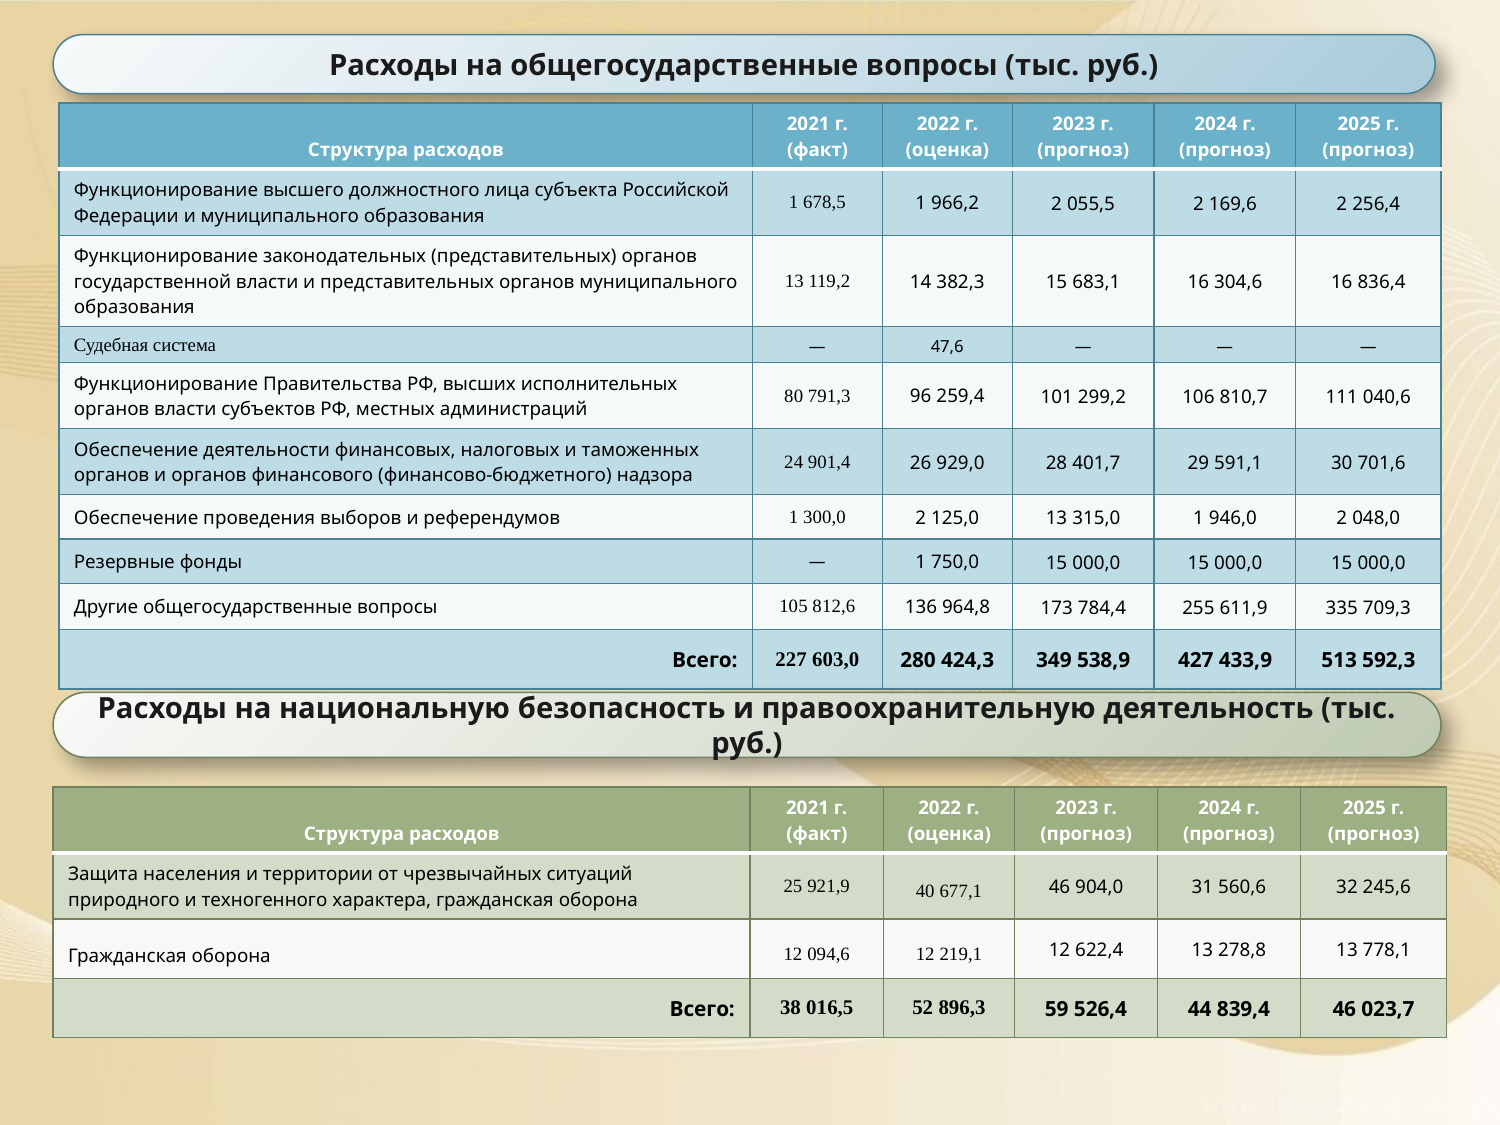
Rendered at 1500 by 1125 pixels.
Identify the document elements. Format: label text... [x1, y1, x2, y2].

text_box Расходы на общегосударственные вопросы (тыс. руб.) [52, 33, 1436, 95]
table_cell Функционирование высшего должностного лица субъекта Российской Федерации и муниципального образования [60, 171, 752, 235]
table_cell 255 611,9 [1155, 584, 1295, 629]
table_cell 2 125,0 [883, 495, 1012, 538]
table_cell 30 701,6 [1296, 429, 1440, 494]
table_cell 2 256,4 [1296, 171, 1440, 235]
table_cell 15 000,0 [1296, 540, 1440, 583]
table_cell — [753, 327, 882, 362]
table_header 2022 г. (оценка) [883, 104, 1012, 167]
table_cell Всего: [54, 979, 749, 1037]
table_cell 1 300,0 [753, 495, 882, 538]
table_cell 44 839,4 [1158, 979, 1300, 1037]
table_cell 227 603,0 [753, 630, 882, 688]
table_cell 32 245,6 [1301, 855, 1446, 918]
table_cell 12 219,1 [884, 920, 1014, 978]
table_cell 111 040,6 [1296, 363, 1440, 428]
table_cell Резервные фонды [60, 540, 752, 583]
table_header 2024 г. (прогноз) [1158, 788, 1300, 851]
table_cell 1 966,2 [883, 171, 1012, 235]
table_cell 46 904,0 [1015, 855, 1157, 918]
table_cell 25 921,9 [751, 855, 883, 918]
table_cell 101 299,2 [1013, 363, 1153, 428]
table_header 2023 г. (прогноз) [1013, 104, 1153, 167]
table_cell — [1155, 327, 1295, 362]
table_cell 80 791,3 [753, 363, 882, 428]
table_cell 513 592,3 [1296, 630, 1440, 688]
table_cell 12 622,4 [1015, 920, 1157, 978]
picture [0, 0, 1500, 1125]
table_cell 40 677,1 [884, 855, 1014, 918]
table_cell 105 812,6 [753, 584, 882, 629]
table_header 2025 г. (прогноз) [1301, 788, 1446, 851]
table_cell 106 810,7 [1155, 363, 1295, 428]
table_header 2021 г. (факт) [753, 104, 882, 167]
table_cell 427 433,9 [1155, 630, 1295, 688]
table_cell Всего: [60, 630, 752, 688]
table_cell Гражданская оборона [54, 920, 749, 978]
table_cell — [1296, 327, 1440, 362]
table_cell 2 048,0 [1296, 495, 1440, 538]
table_header 2024 г. (прогноз) [1155, 104, 1295, 167]
table_cell 2 169,6 [1155, 171, 1295, 235]
table_cell 96 259,4 [883, 363, 1012, 428]
table_cell 1 678,5 [753, 171, 882, 235]
table_cell Другие общегосударственные вопросы [60, 584, 752, 629]
table_cell 15 000,0 [1013, 540, 1153, 583]
text_box Расходы на национальную безопасность и правоохранительную деятельность (тыс. руб.) [52, 691, 1442, 759]
table_cell 12 094,6 [751, 920, 883, 978]
table_cell 16 836,4 [1296, 236, 1440, 326]
table_cell 52 896,3 [884, 979, 1014, 1037]
table_cell — [1013, 327, 1153, 362]
table_cell 29 591,1 [1155, 429, 1295, 494]
table_cell Обеспечение проведения выборов и референдумов [60, 495, 752, 538]
table_cell — [753, 540, 882, 583]
table_cell 2 055,5 [1013, 171, 1153, 235]
table_cell Функционирование Правительства РФ, высших исполнительных органов власти субъектов РФ, местных администраций [60, 363, 752, 428]
table_cell Функционирование законодательных (представительных) органов государственной власти и представительных органов муниципального образования [60, 236, 752, 326]
table_cell 13 278,8 [1158, 920, 1300, 978]
table_cell 335 709,3 [1296, 584, 1440, 629]
table_header Структура расходов [60, 104, 752, 167]
table_cell 14 382,3 [883, 236, 1012, 326]
table_header 2025 г. (прогноз) [1296, 104, 1440, 167]
table_cell Судебная система [60, 327, 752, 362]
table_cell Защита населения и территории от чрезвычайных ситуаций природного и техногенного характера, гражданская оборона [54, 855, 749, 918]
table_cell 15 683,1 [1013, 236, 1153, 326]
table_header 2021 г. (факт) [751, 788, 883, 851]
table_cell 13 119,2 [753, 236, 882, 326]
table_cell 46 023,7 [1301, 979, 1446, 1037]
table_cell 16 304,6 [1155, 236, 1295, 326]
table_header 2023 г. (прогноз) [1015, 788, 1157, 851]
table_cell 26 929,0 [883, 429, 1012, 494]
table_cell 280 424,3 [883, 630, 1012, 688]
table_cell 59 526,4 [1015, 979, 1157, 1037]
table_cell 1 750,0 [883, 540, 1012, 583]
table_header Структура расходов [54, 788, 749, 851]
table_cell 136 964,8 [883, 584, 1012, 629]
table_cell 31 560,6 [1158, 855, 1300, 918]
table_header 2022 г. (оценка) [884, 788, 1014, 851]
table_cell Обеспечение деятельности финансовых, налоговых и таможенных органов и органов финансового (финансово-бюджетного) надзора [60, 429, 752, 494]
table_cell 24 901,4 [753, 429, 882, 494]
table_cell 13 778,1 [1301, 920, 1446, 978]
table_cell 15 000,0 [1155, 540, 1295, 583]
table_cell 1 946,0 [1155, 495, 1295, 538]
table_cell 173 784,4 [1013, 584, 1153, 629]
table_cell 13 315,0 [1013, 495, 1153, 538]
table_cell 38 016,5 [751, 979, 883, 1037]
table_cell 28 401,7 [1013, 429, 1153, 494]
table_cell 47,6 [883, 327, 1012, 362]
table_cell 349 538,9 [1013, 630, 1153, 688]
